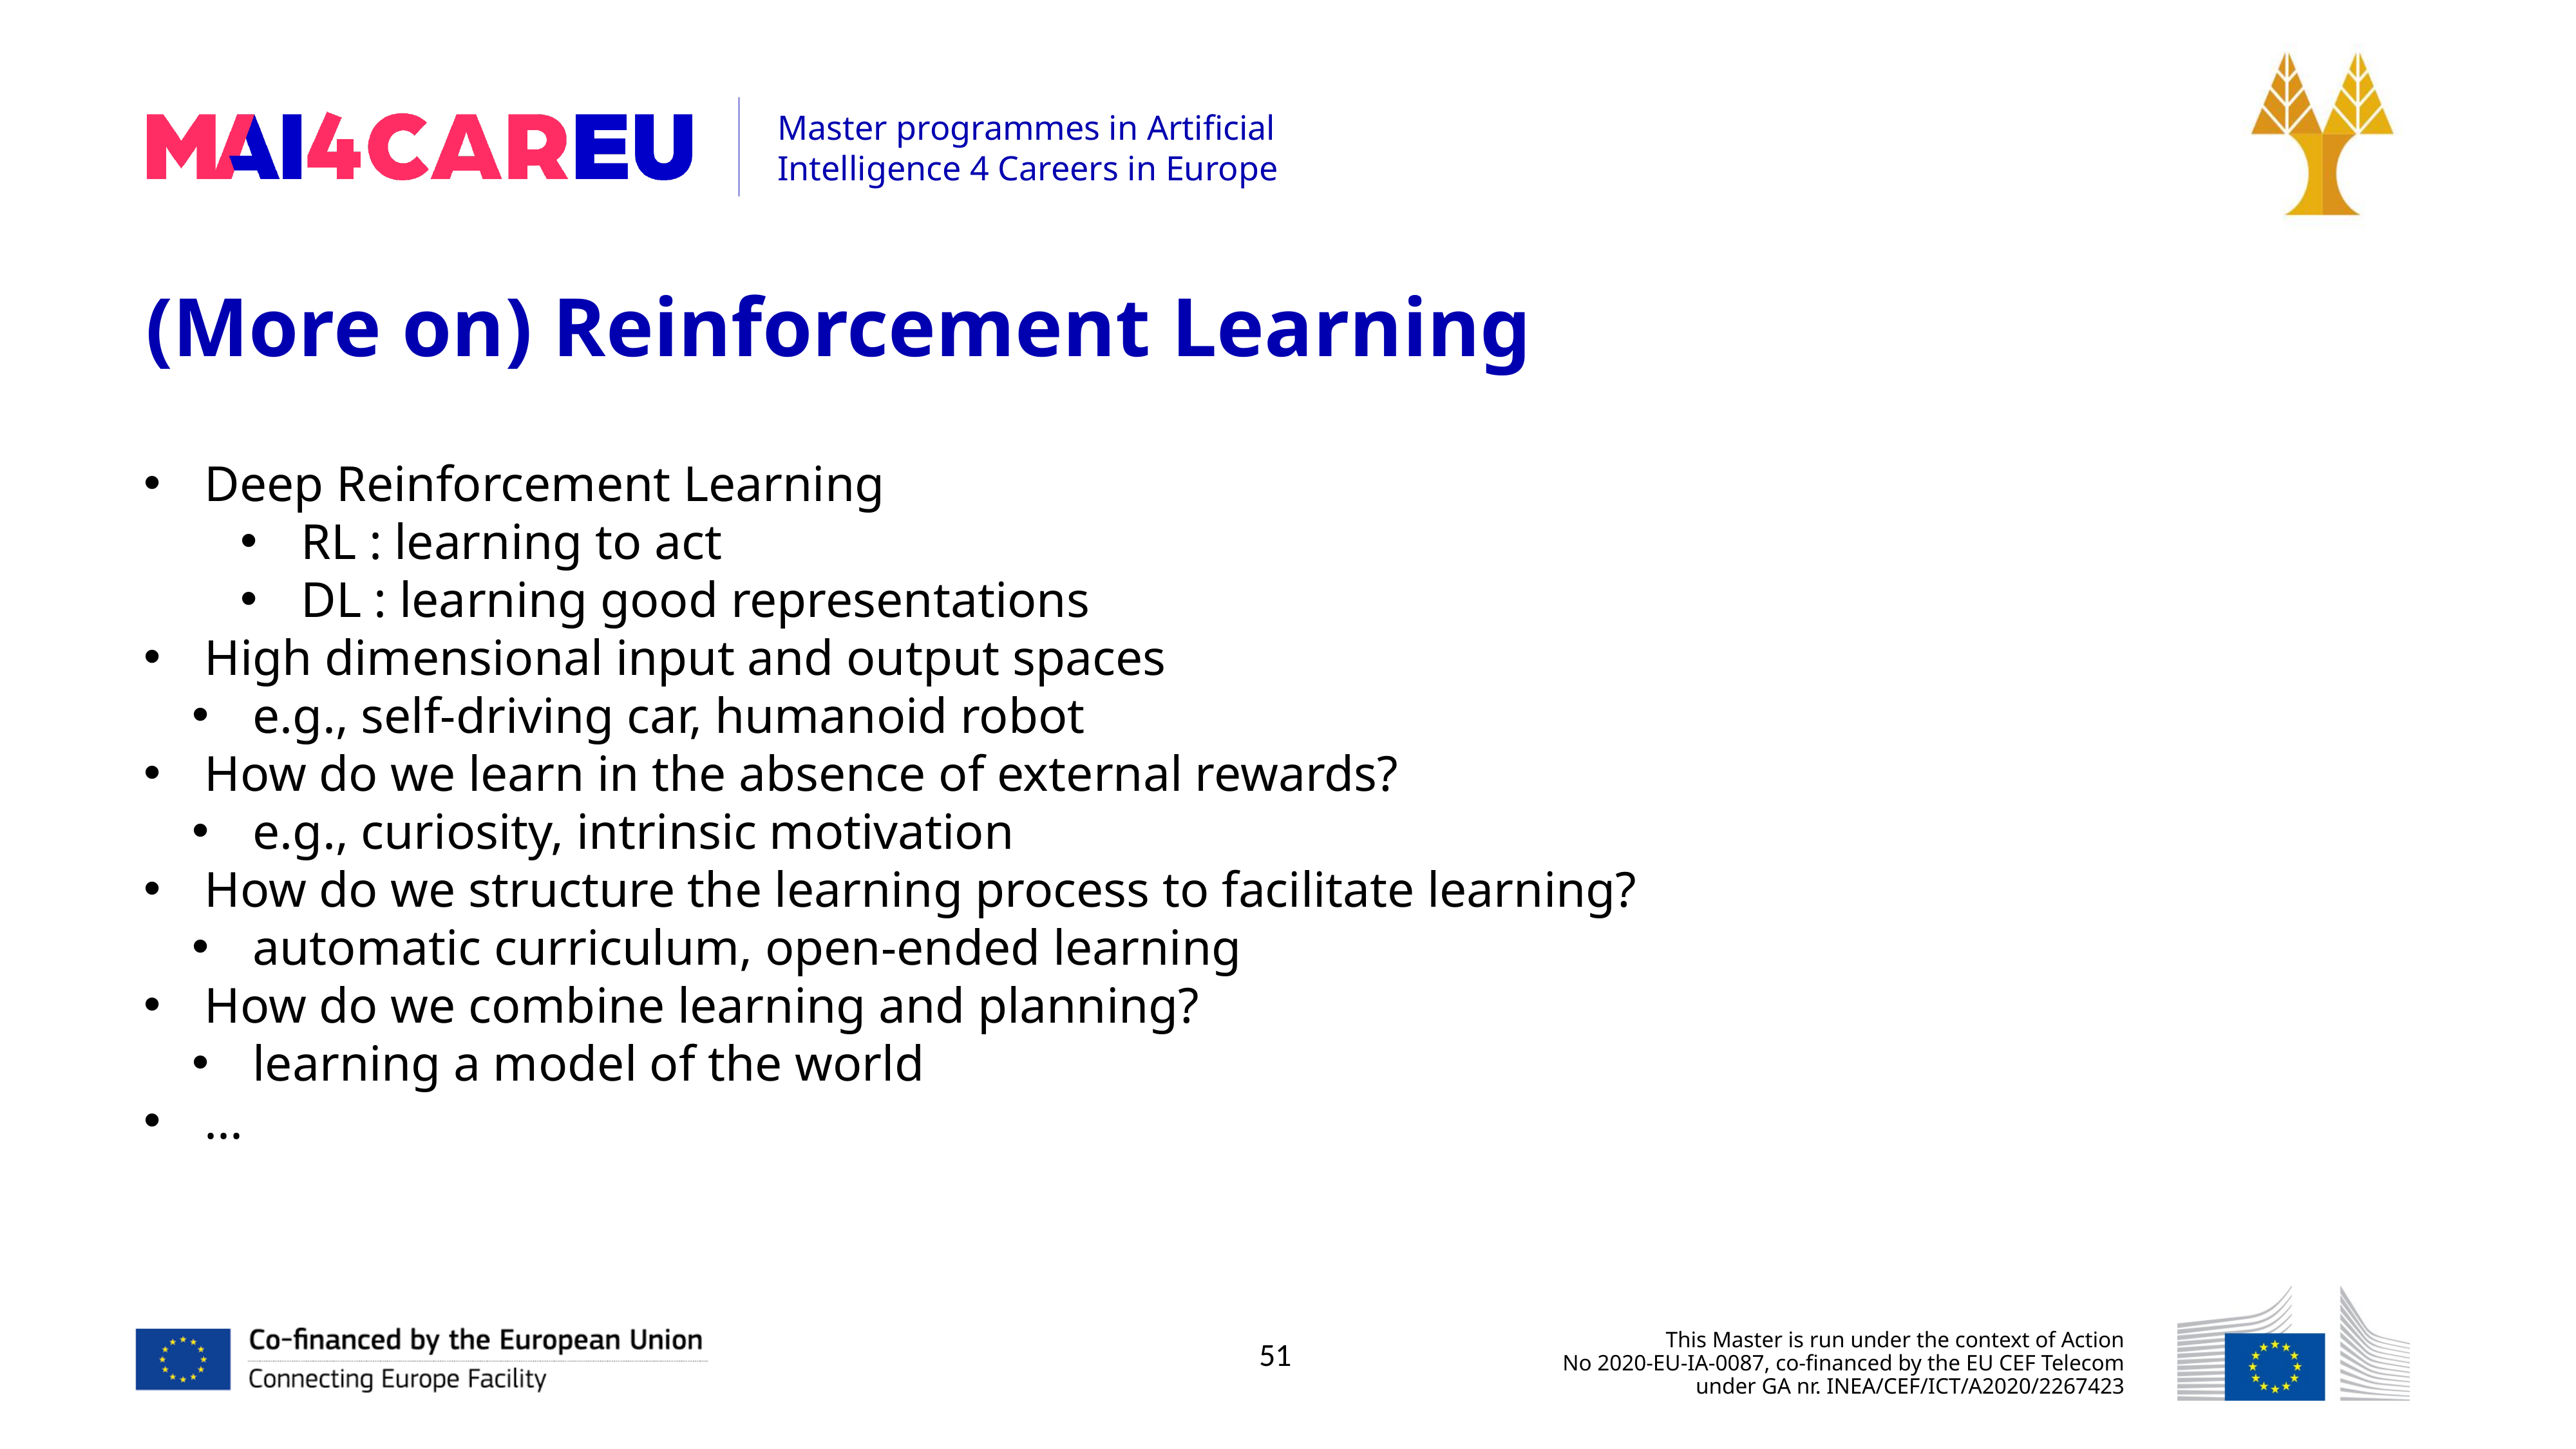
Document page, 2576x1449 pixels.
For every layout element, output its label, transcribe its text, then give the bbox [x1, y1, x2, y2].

picture [2177, 1286, 2410, 1401]
picture [147, 111, 692, 180]
picture [124, 1319, 713, 1399]
slide_number 51 [1222, 1314, 1329, 1392]
text_box Deep Reinforcement Learning RL : learning to act DL : learning good representations High dimensional input and output spaces e.g., self-driving car, humanoid robot How do we learn in the absence of external rewards? e.g., curiosity, intrinsic motivation How do we structure the learning process to facilitate learning? automatic curriculum, open-ended learning How do we combine learning and planning? learning a model of the world ... [138, 447, 2417, 1286]
picture [2216, 38, 2417, 238]
list (More on) Reinforcement Learning [136, 274, 2417, 412]
